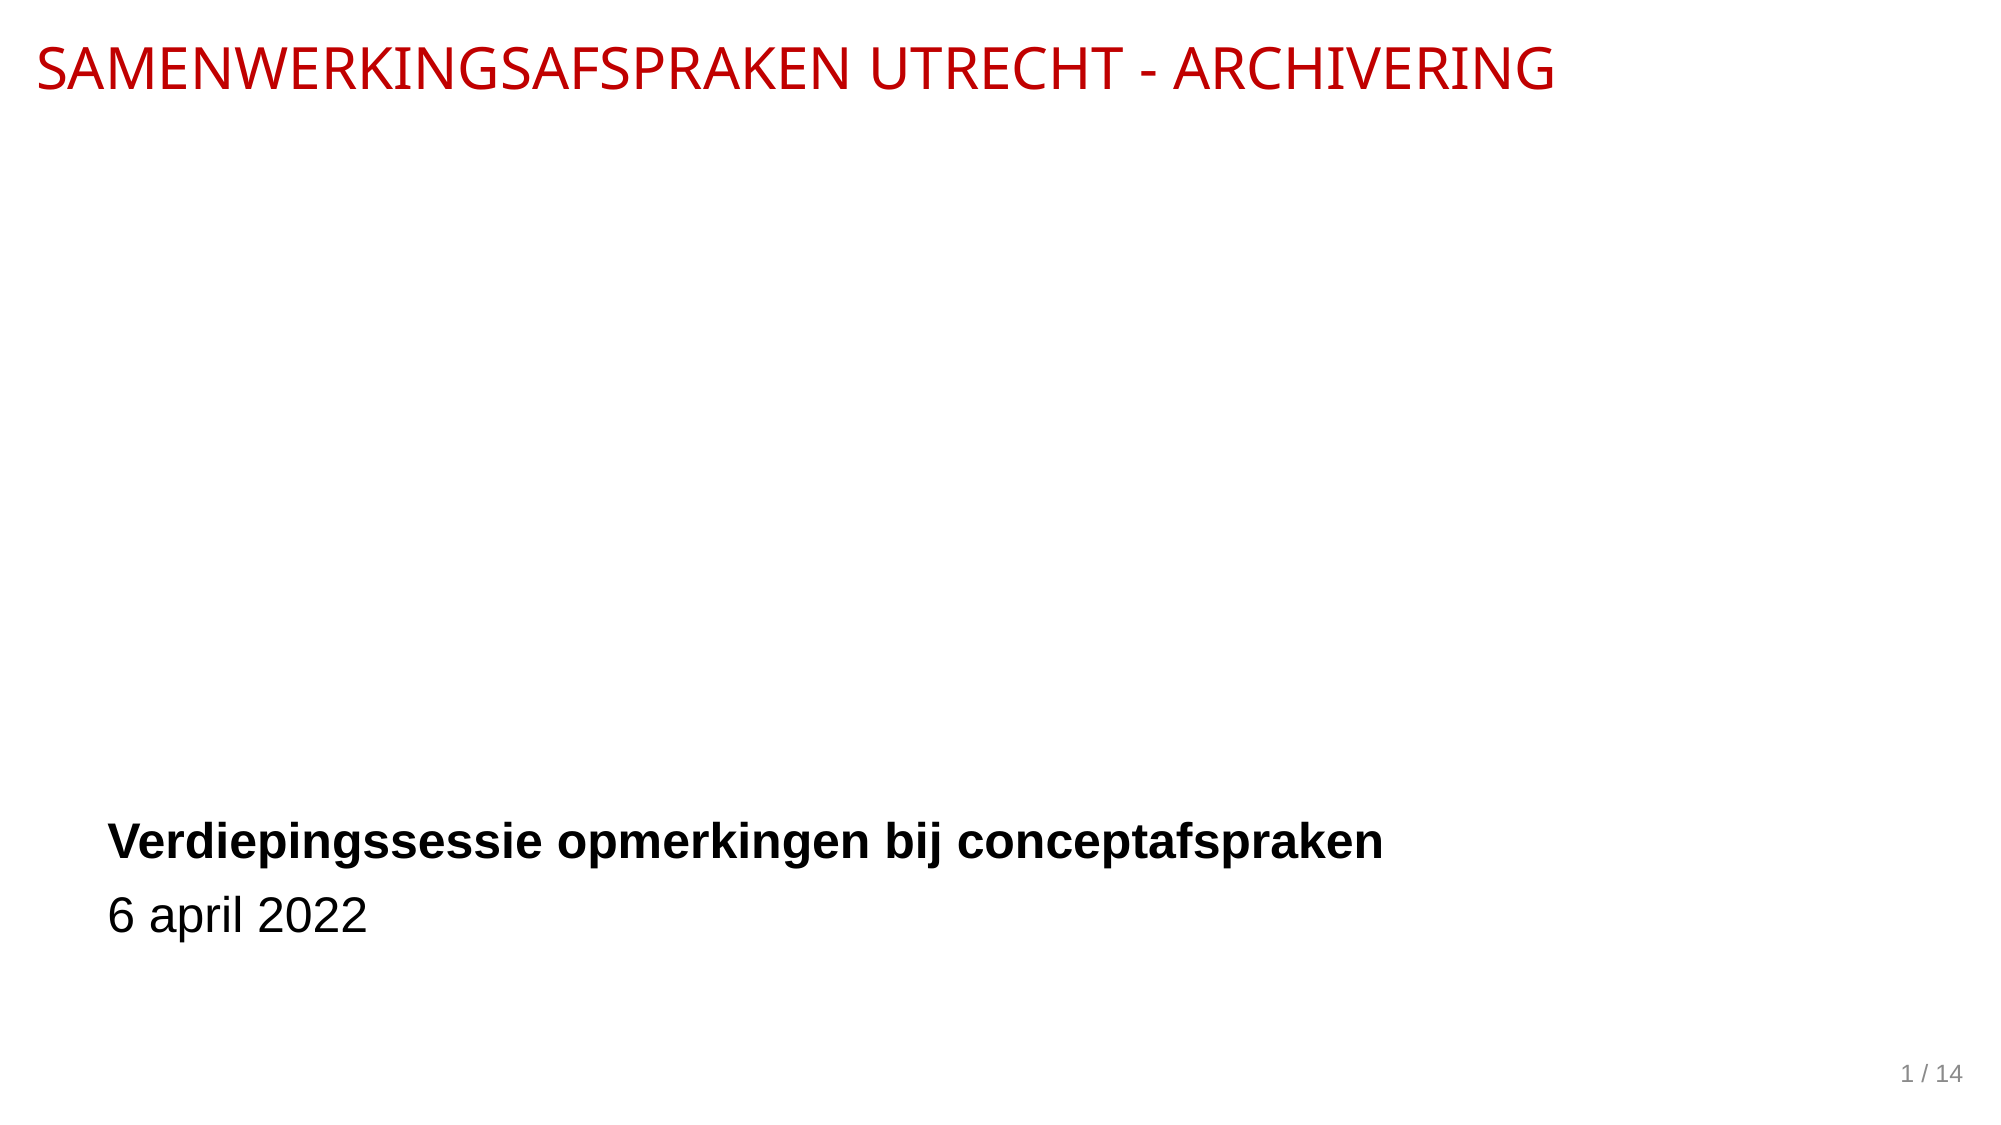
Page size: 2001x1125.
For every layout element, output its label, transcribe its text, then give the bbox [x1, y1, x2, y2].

title SAMENWERKINGSAFSPRAKEN UTRECHT - ARCHIVERING [21, 20, 1964, 110]
slide_number 1 / 14 [1528, 1042, 1979, 1103]
subtitle Verdiepingssessie opmerkingen bij conceptafspraken 6 april 2022 [92, 807, 1593, 1079]
